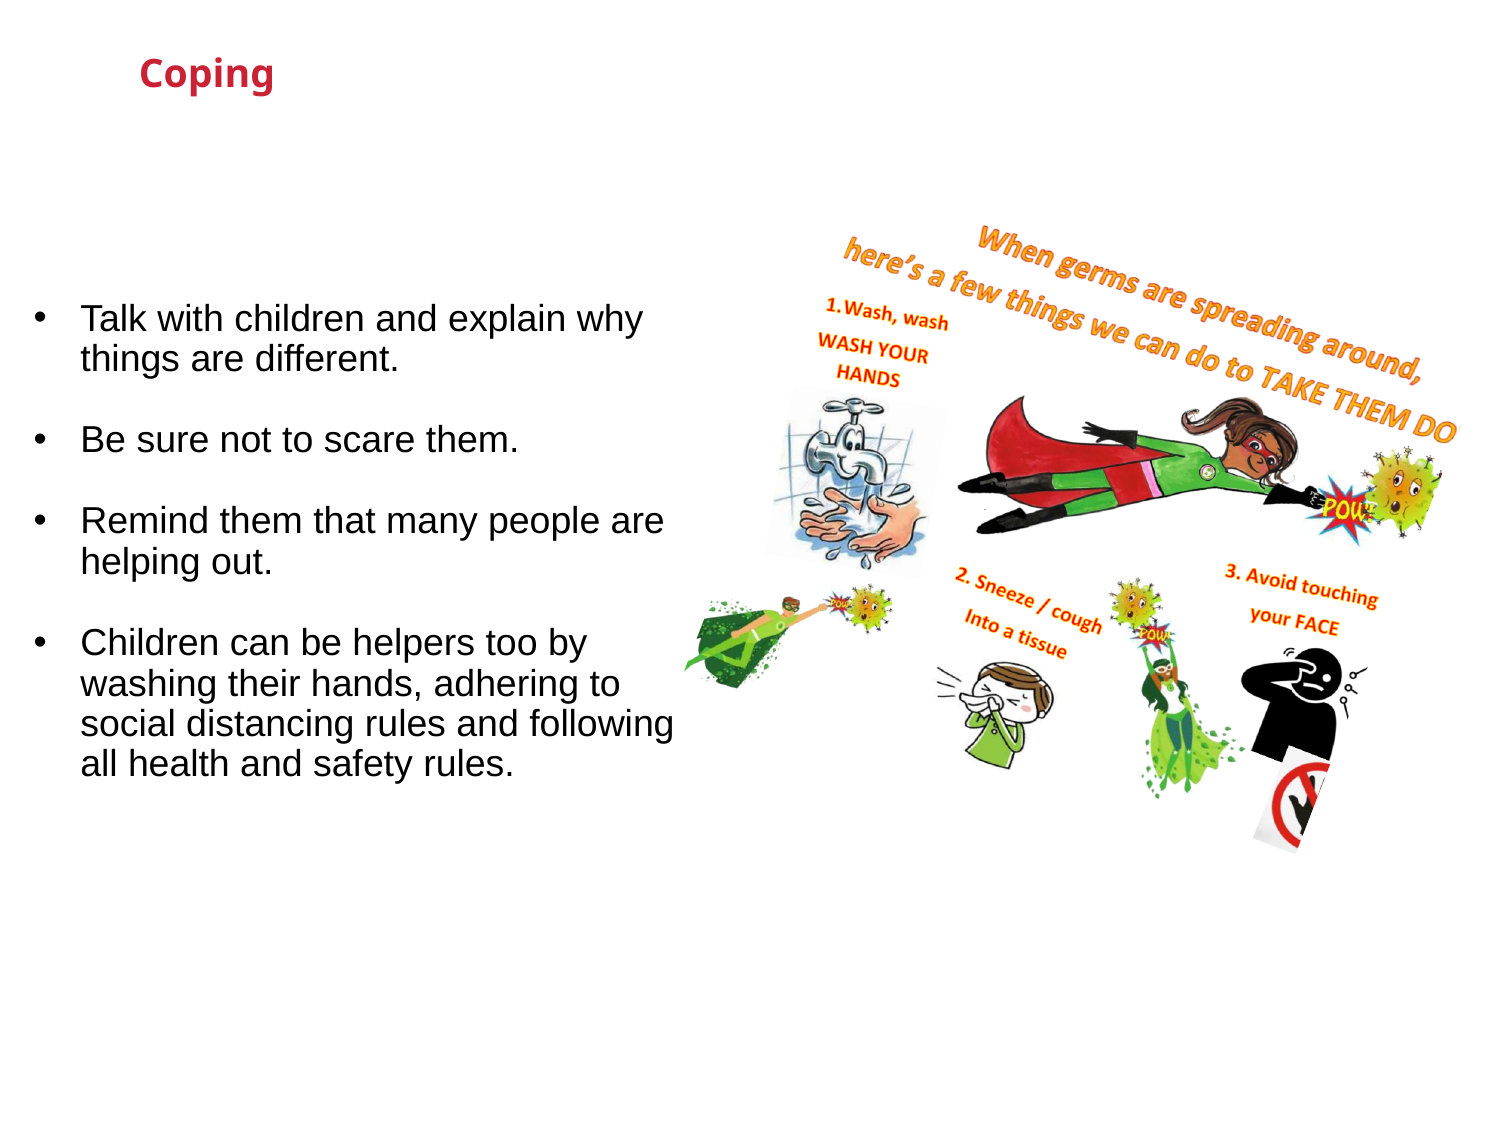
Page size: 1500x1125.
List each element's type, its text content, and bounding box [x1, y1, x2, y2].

list Talk with children and explain why things are different. Be sure not to scare them. Remind them that many people are helping out. Children can be helpers too by washing their hands, adhering to social distancing rules and following all health and safety rules. [18, 291, 705, 1052]
picture [677, 144, 1482, 917]
title Coping [123, 46, 1315, 104]
